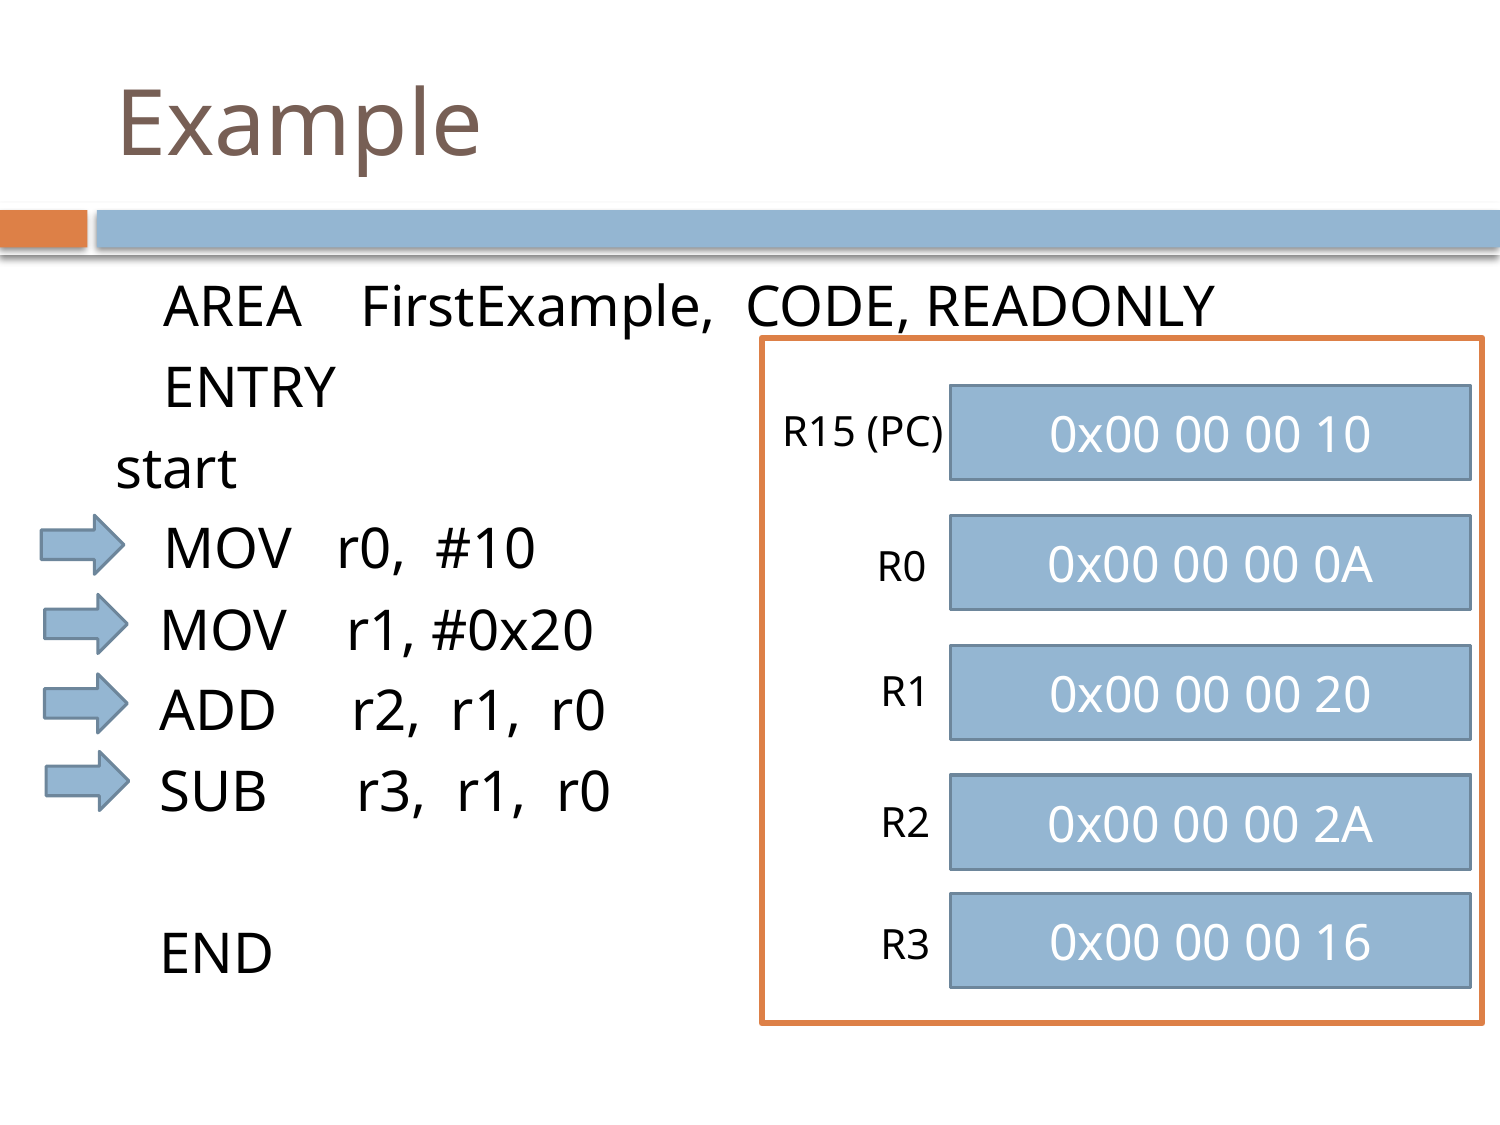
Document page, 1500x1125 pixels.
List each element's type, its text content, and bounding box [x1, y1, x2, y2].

text_box R0 [861, 532, 942, 598]
text_box 0x00 00 00 2A [949, 773, 1472, 871]
text_box R2 [865, 788, 946, 854]
title Example [100, 37, 1438, 200]
text_box R3 [865, 910, 946, 976]
text_box 0x00 00 00 20 [949, 644, 1472, 741]
text_box [42, 672, 129, 735]
text_box 0x00 00 00 0A [949, 514, 1472, 611]
list AREA FirstExample, CODE, READONLY ENTRY start MOV r0, #10 MOV r1, #0x20 ADD r2, r1, r0 SUB r3, r1, r0 END [100, 262, 1438, 1000]
text_box [39, 513, 126, 576]
text_box [760, 337, 1484, 1025]
text_box 0x00 00 00 10 [949, 384, 1472, 481]
text_box [43, 592, 129, 655]
text_box 0x00 00 00 16 [949, 892, 1472, 989]
text_box R1 [865, 656, 946, 722]
text_box [44, 749, 130, 812]
